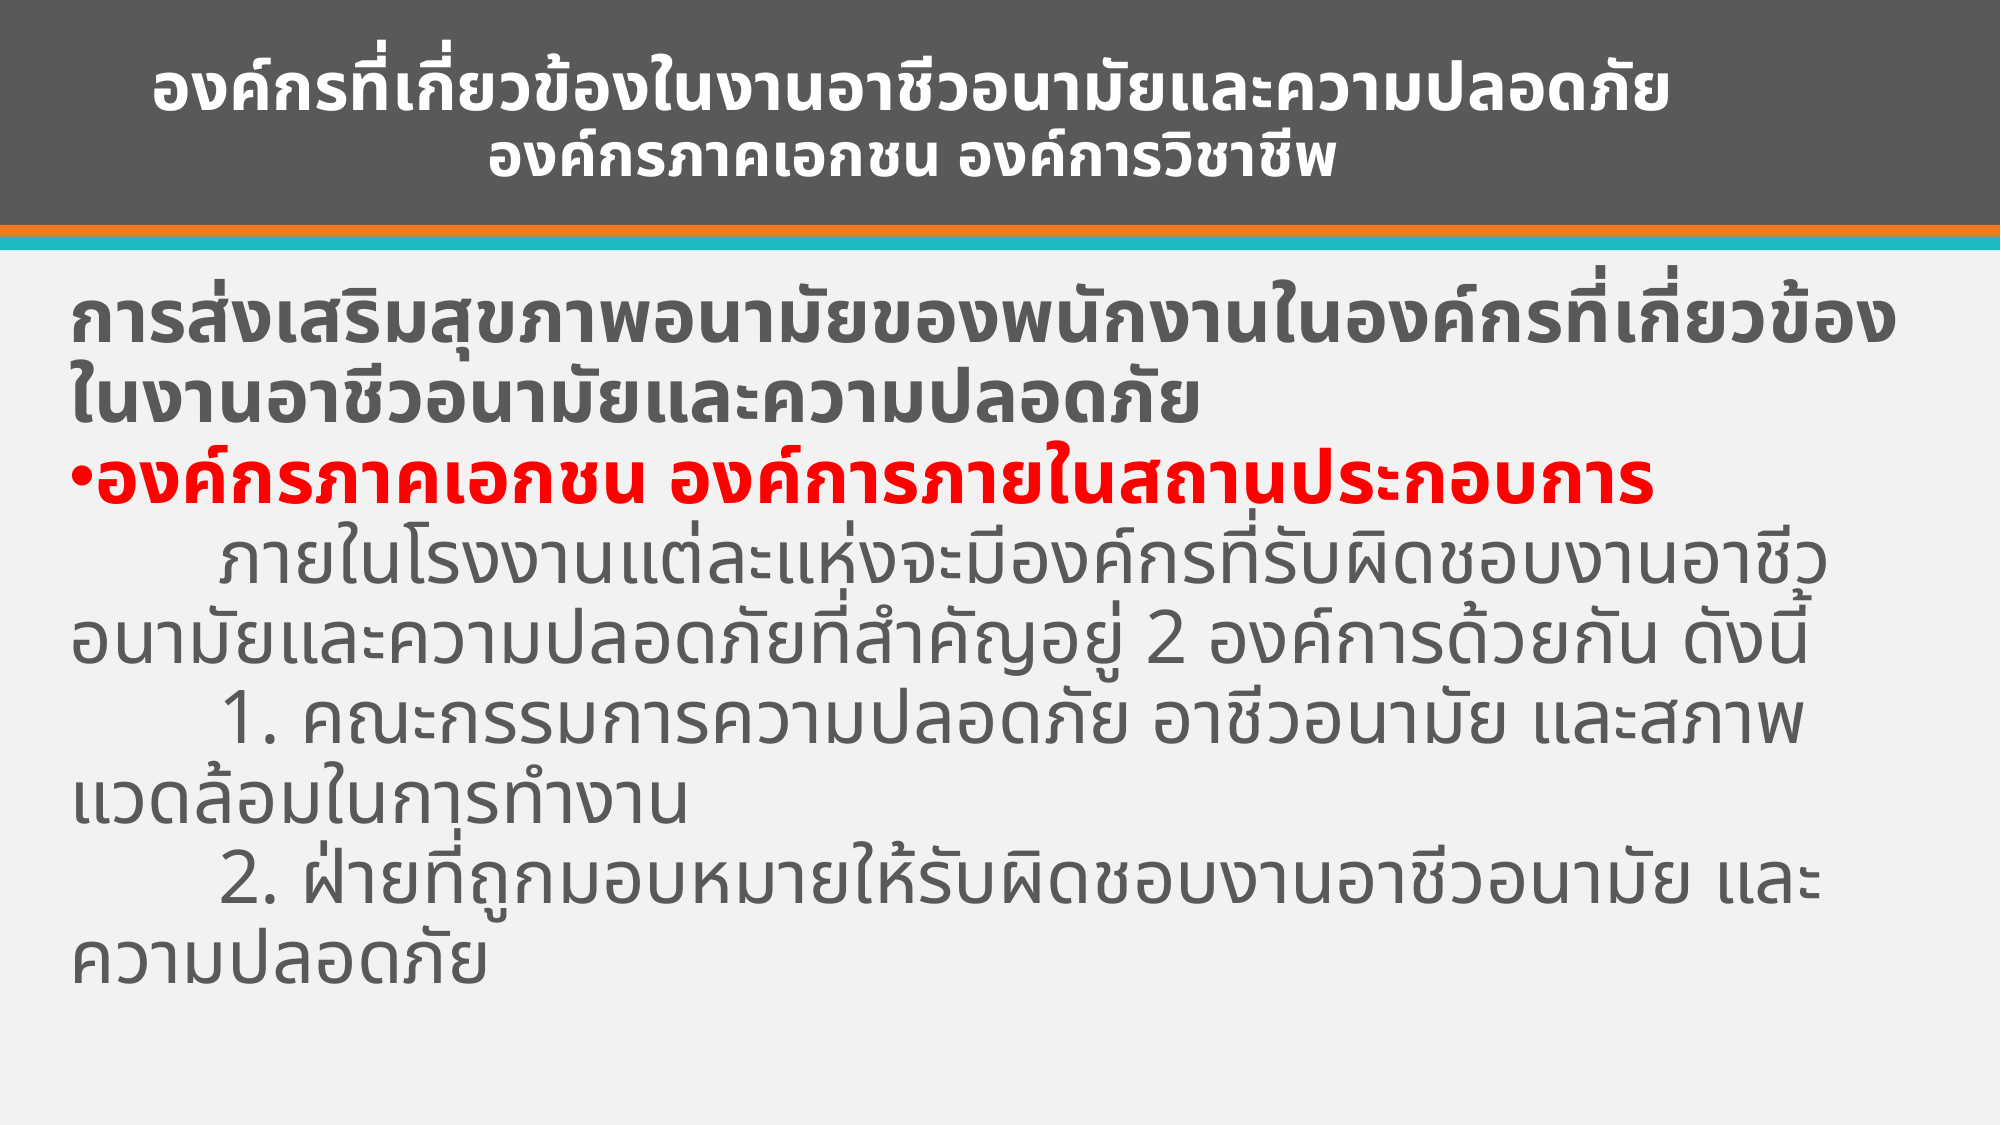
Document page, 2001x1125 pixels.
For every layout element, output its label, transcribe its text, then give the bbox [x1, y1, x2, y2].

title องค์กรที่เกี่ยวข้องในงานอาชีวอนามัยและความปลอดภัย องค์กรภาคเอกชน องค์การวิชาชีพ [125, 27, 1701, 198]
list การส่งเสริมสุขภาพอนามัยของพนักงานในองค์กรที่เกี่ยวข้องในงานอาชีวอนามัยและความปลอดภัย องค์กรภาคเอกชน องค์การภายในสถานประกอบการ ภายในโรงงานแต่ละแห่งจะมีองค์กรที่รับผิดชอบงานอาชีวอนามัยและความปลอดภัยที่สำคัญอยู่ 2 องค์การด้วยกัน ดังนี้ 1. คณะกรรมการความปลอดภัย อาชีวอนามัย และสภาพแวดล้อมในการทำงาน 2. ฝ่ายที่ถูกมอบหมายให้รับผิดชอบงานอาชีวอนามัย และความปลอดภัย [54, 271, 1949, 1013]
